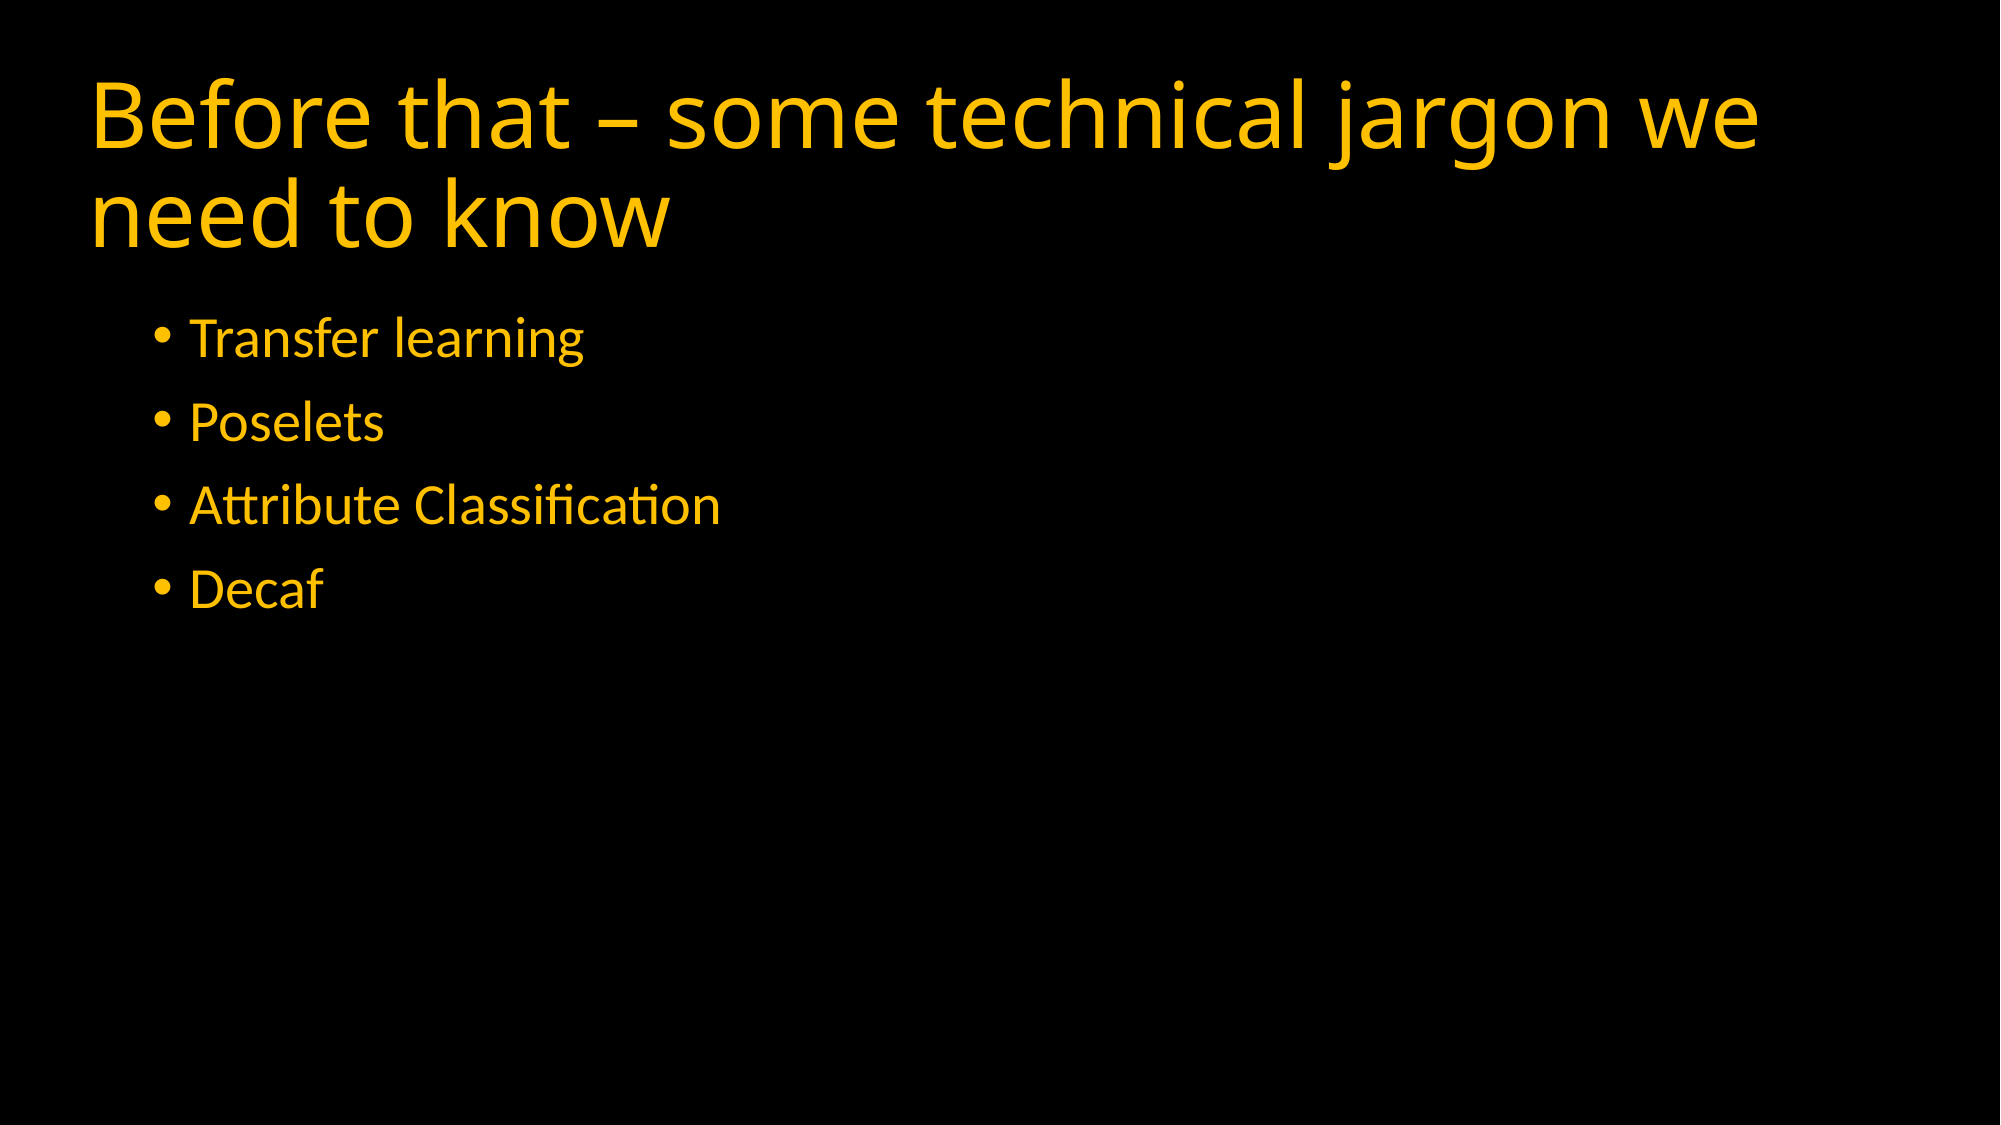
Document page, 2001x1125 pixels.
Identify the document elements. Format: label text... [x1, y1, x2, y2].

list Transfer learning Poselets Attribute Classification Decaf [137, 299, 1863, 1014]
title Before that – some technical jargon we need to know [73, 59, 1939, 278]
